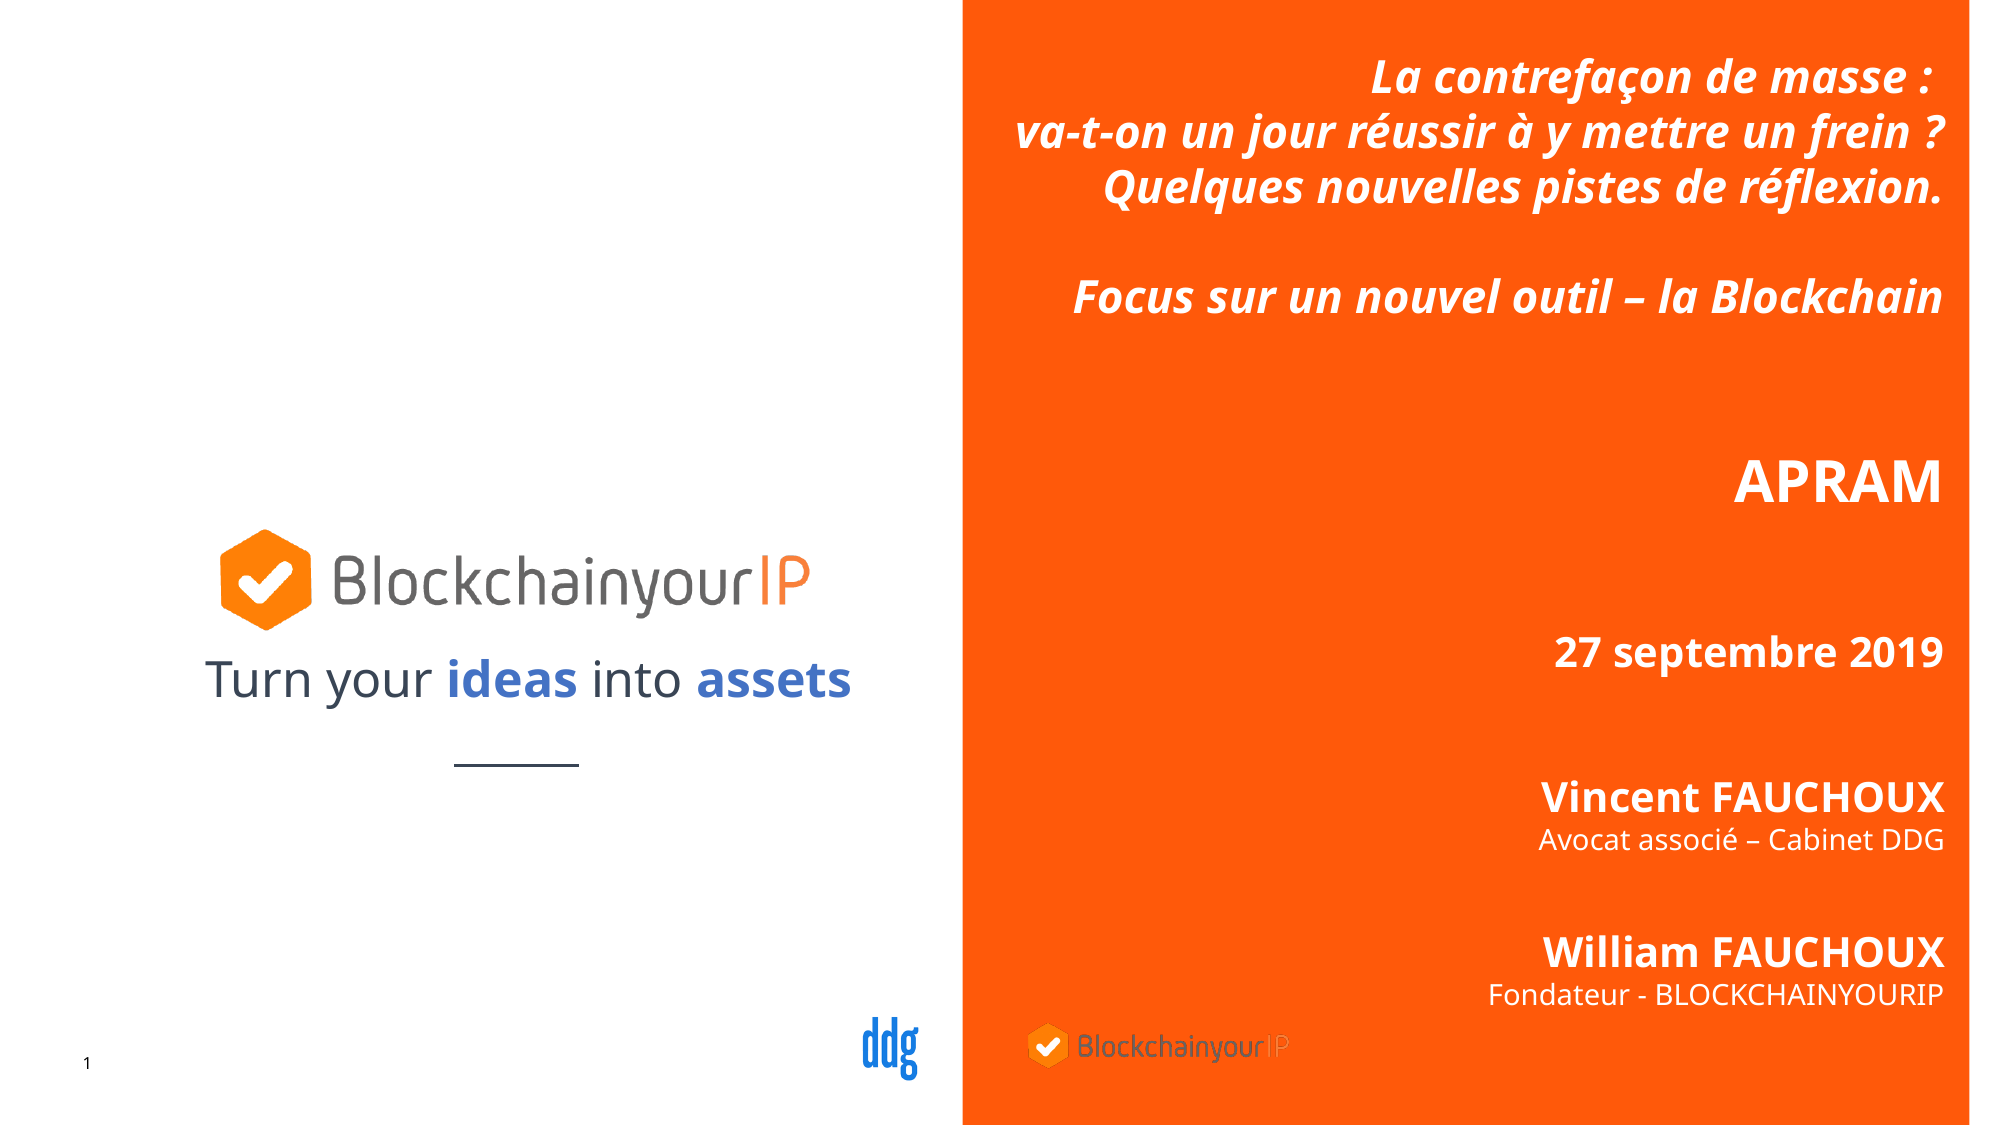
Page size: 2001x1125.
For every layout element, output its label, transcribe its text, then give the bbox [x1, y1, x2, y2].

slide_number 1 [45, 1045, 130, 1083]
text_box Turn your ideas into assets [190, 640, 880, 716]
picture [211, 518, 823, 641]
text_box La contrefaçon de masse : va-t-on un jour réussir à y mettre un frein ? Quelques nouvelles pistes de réflexion. Focus sur un nouvel outil – la Blockchain APRAM 27 septembre 2019 Vincent FAUCHOUX Avocat associé – Cabinet DDG William FAUCHOUX Fondateur - BLOCKCHAINYOURIP [888, 0, 1945, 411]
text_box [962, 0, 1970, 1125]
picture [1023, 1018, 1295, 1073]
picture [835, 991, 943, 1100]
